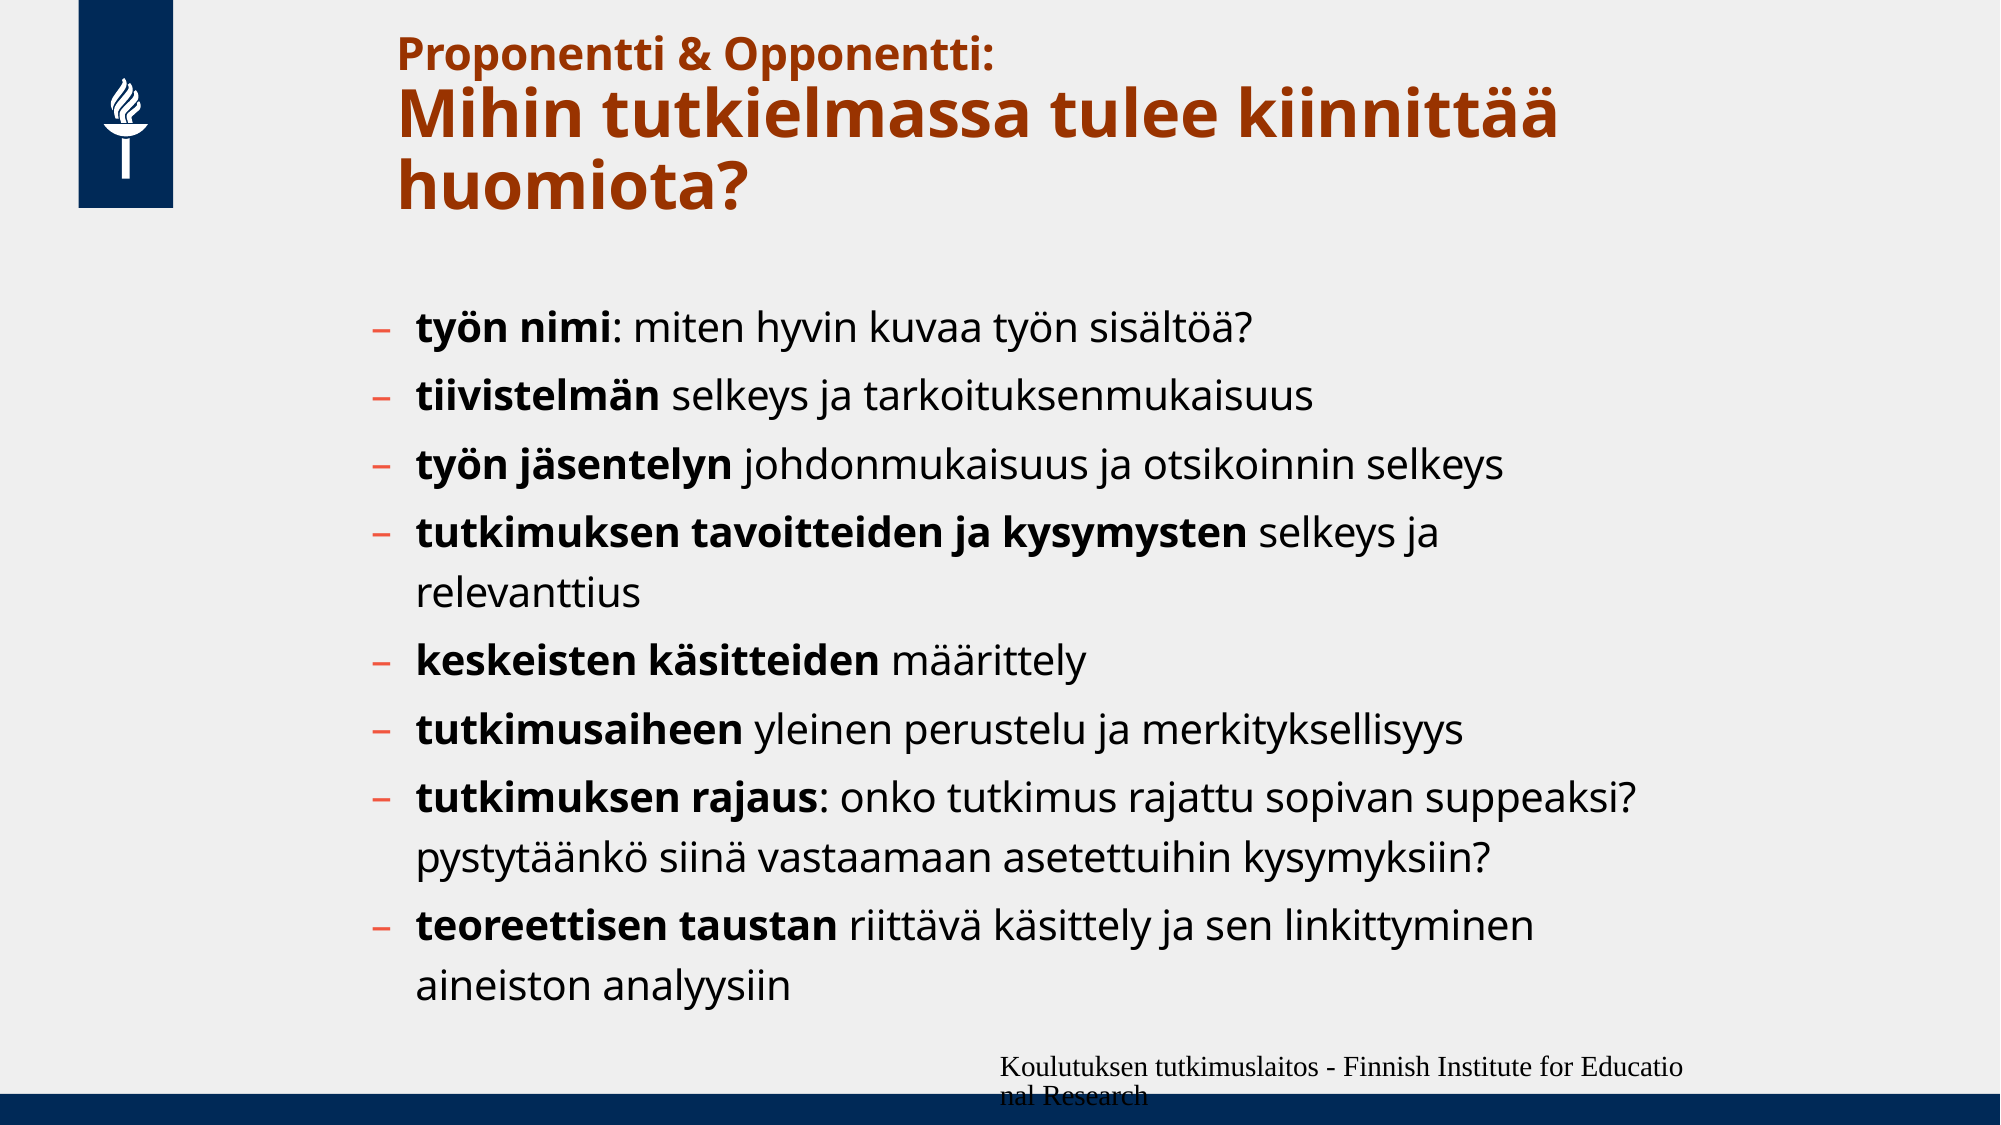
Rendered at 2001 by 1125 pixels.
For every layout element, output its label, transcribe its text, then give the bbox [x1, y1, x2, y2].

footer Koulutuksen tutkimuslaitos - Finnish Institute for Educational Research [999, 1046, 1697, 1083]
title Proponentti & Opponentti: Mihin tutkielmassa tulee kiinnittää huomiota? [396, 30, 1686, 232]
list työn nimi: miten hyvin kuvaa työn sisältöä? tiivistelmän selkeys ja tarkoituksenmukaisuus työn jäsentelyn johdonmukaisuus ja otsikoinnin selkeys tutkimuksen tavoitteiden ja kysymysten selkeys ja relevanttius keskeisten käsitteiden määrittely tutkimusaiheen yleinen perustelu ja merkityksellisyys tutkimuksen rajaus: onko tutkimus rajattu sopivan suppeaksi? pystytäänkö siinä vastaamaan asetettuihin kysymyksiin? teoreettisen taustan riittävä käsittely ja sen linkittyminen aineiston analyysiin [326, 290, 1674, 988]
